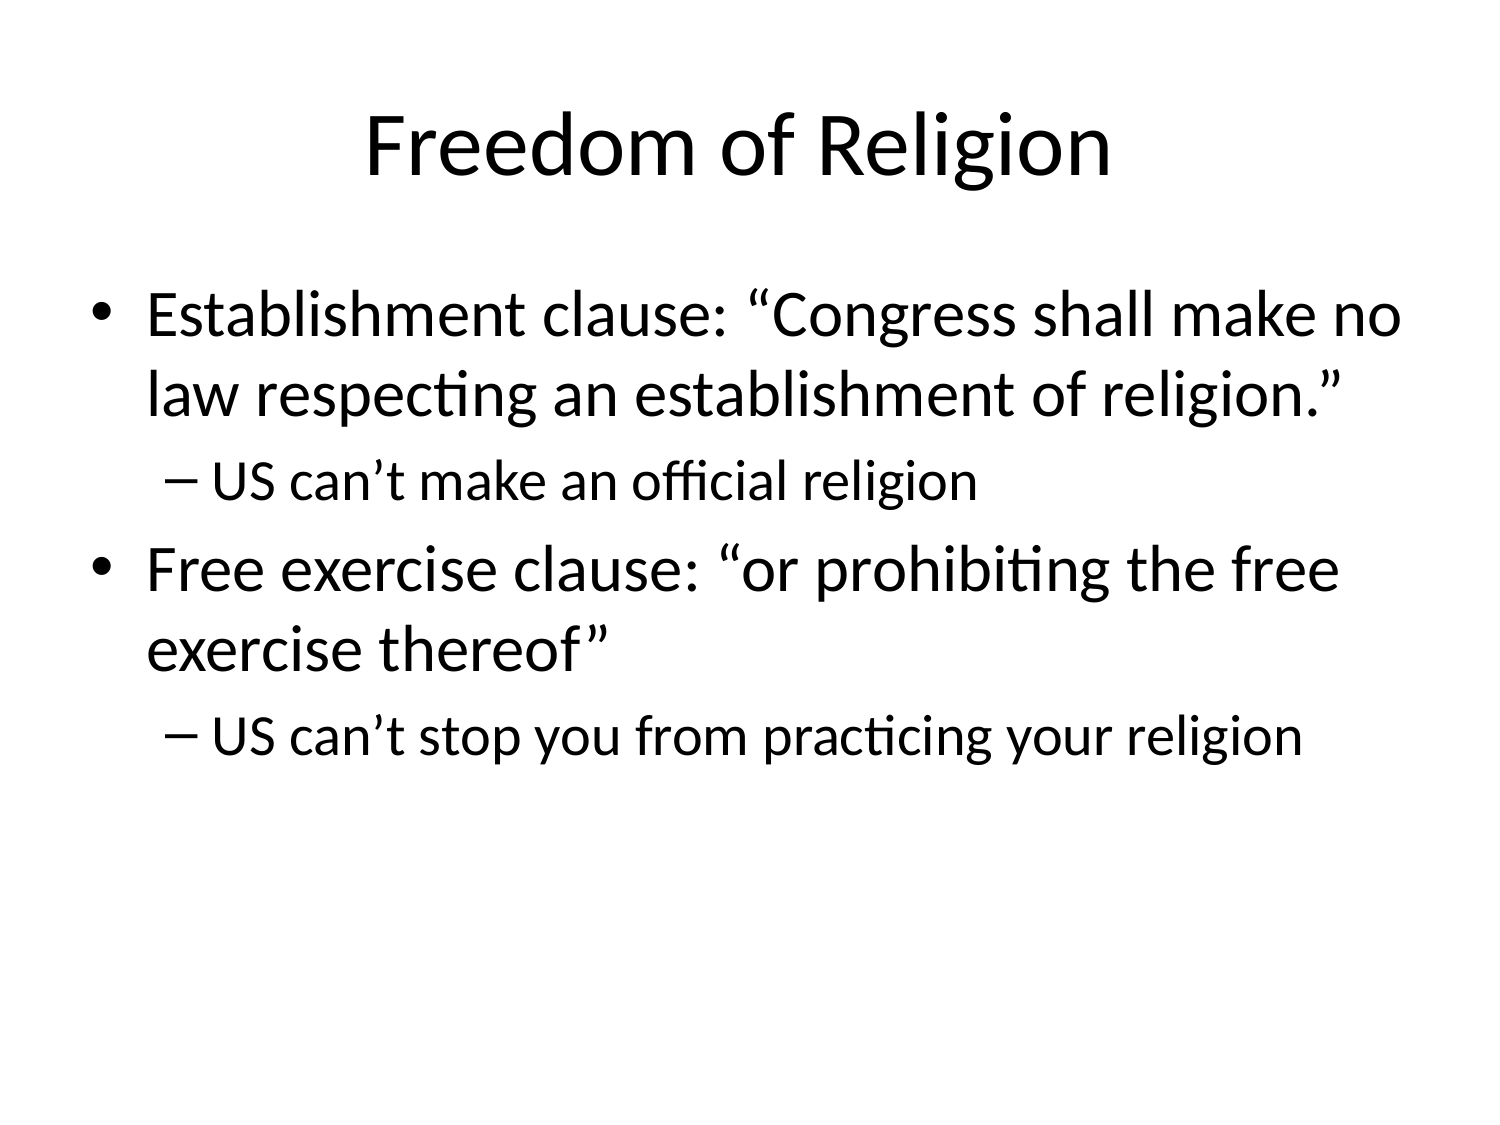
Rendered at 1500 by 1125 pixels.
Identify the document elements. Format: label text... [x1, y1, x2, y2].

title Freedom of Religion [75, 45, 1425, 233]
list Establishment clause: “Congress shall make no law respecting an establishment of religion.” US can’t make an official religion Free exercise clause: “or prohibiting the free exercise thereof” US can’t stop you from practicing your religion [75, 262, 1425, 1005]
